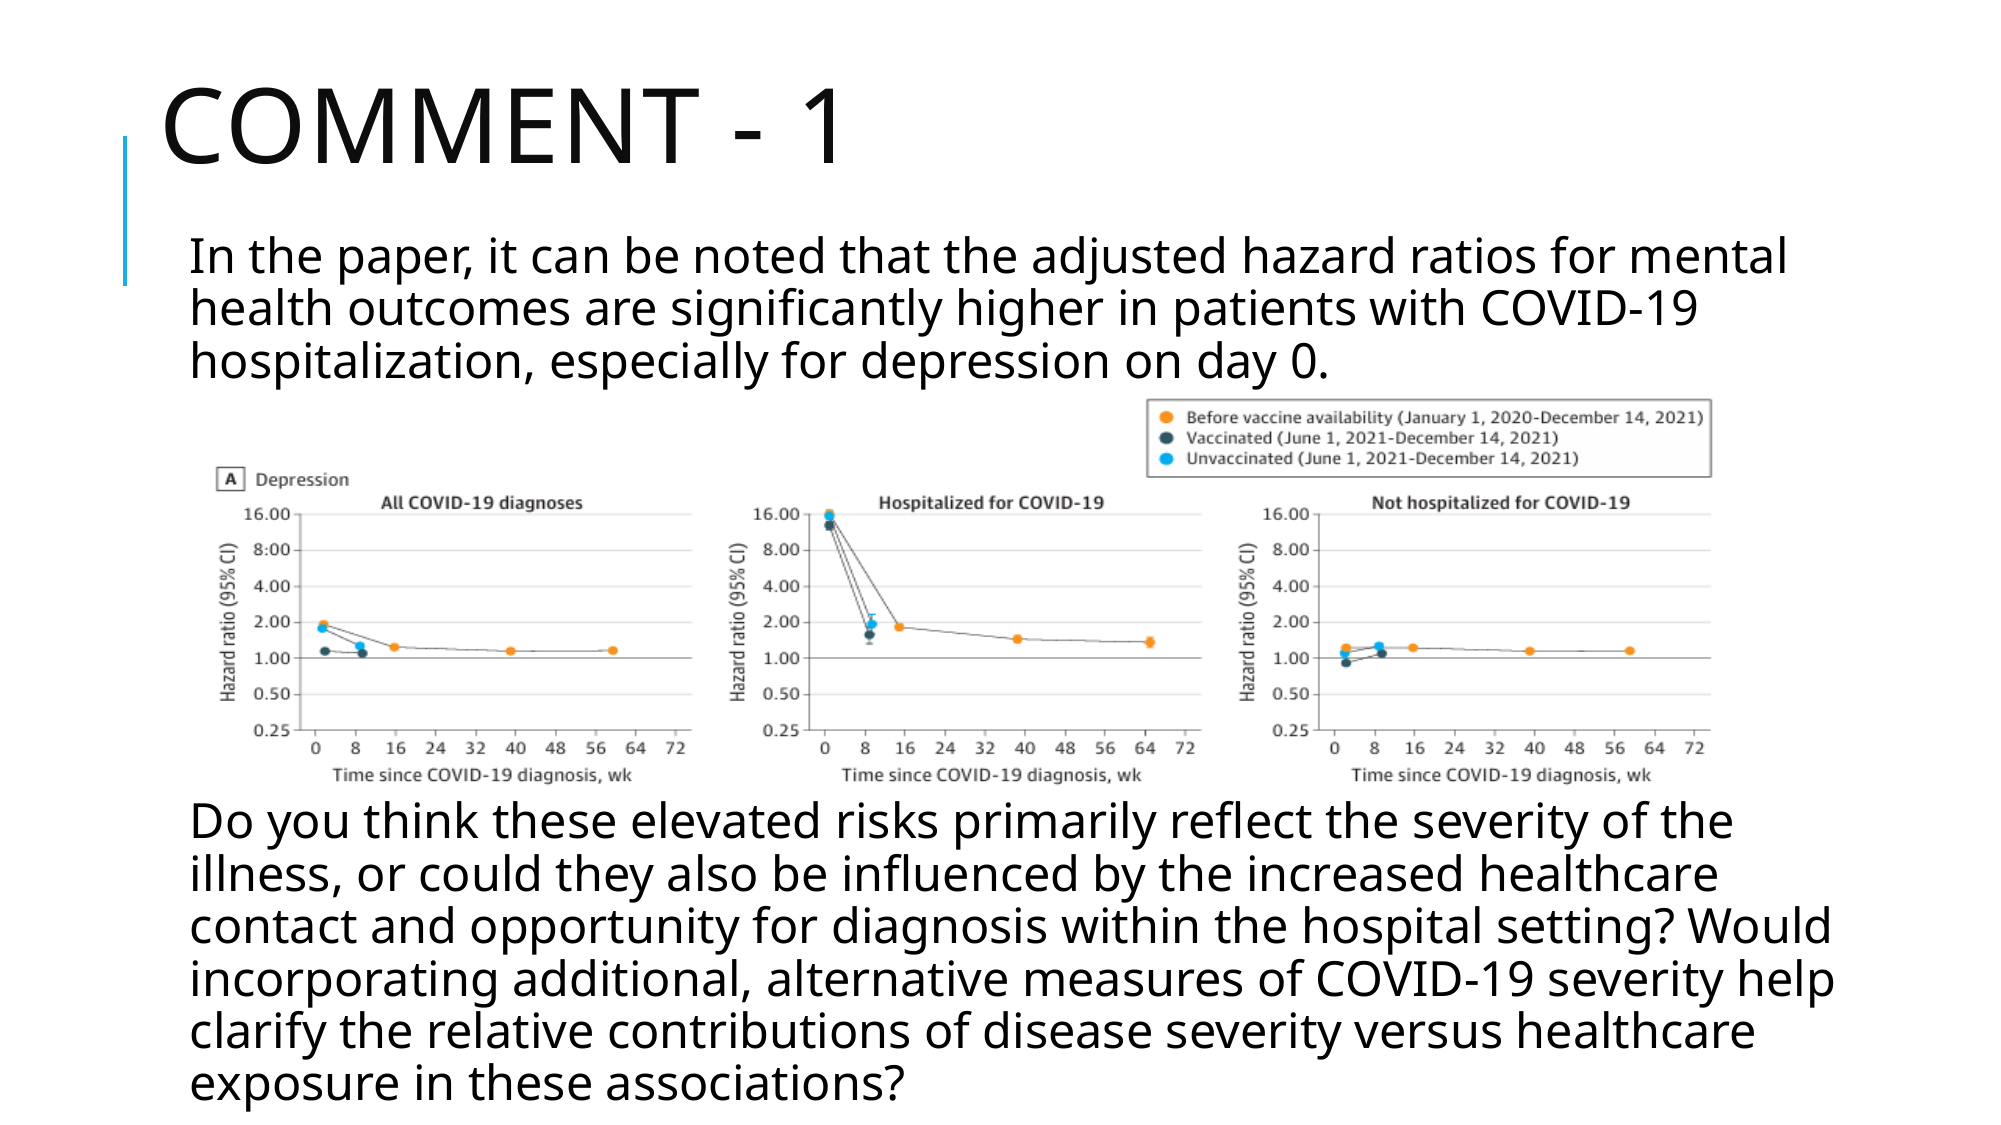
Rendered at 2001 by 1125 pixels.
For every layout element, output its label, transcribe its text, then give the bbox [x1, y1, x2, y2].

list In the paper, it can be noted that the adjusted hazard ratios for mental health outcomes are significantly higher in patients with COVID-19 hospitalization, especially for depression on day 0. Do you think these elevated risks primarily reflect the severity of the illness, or could they also be influenced by the increased healthcare contact and opportunity for diagnosis within the hospital setting? Would incorporating additional, alternative measures of COVID-19 severity help clarify the relative contributions of disease severity versus healthcare exposure in these associations? [168, 224, 1882, 1125]
title Comment - 1 [144, 42, 1739, 225]
picture [199, 388, 1740, 799]
